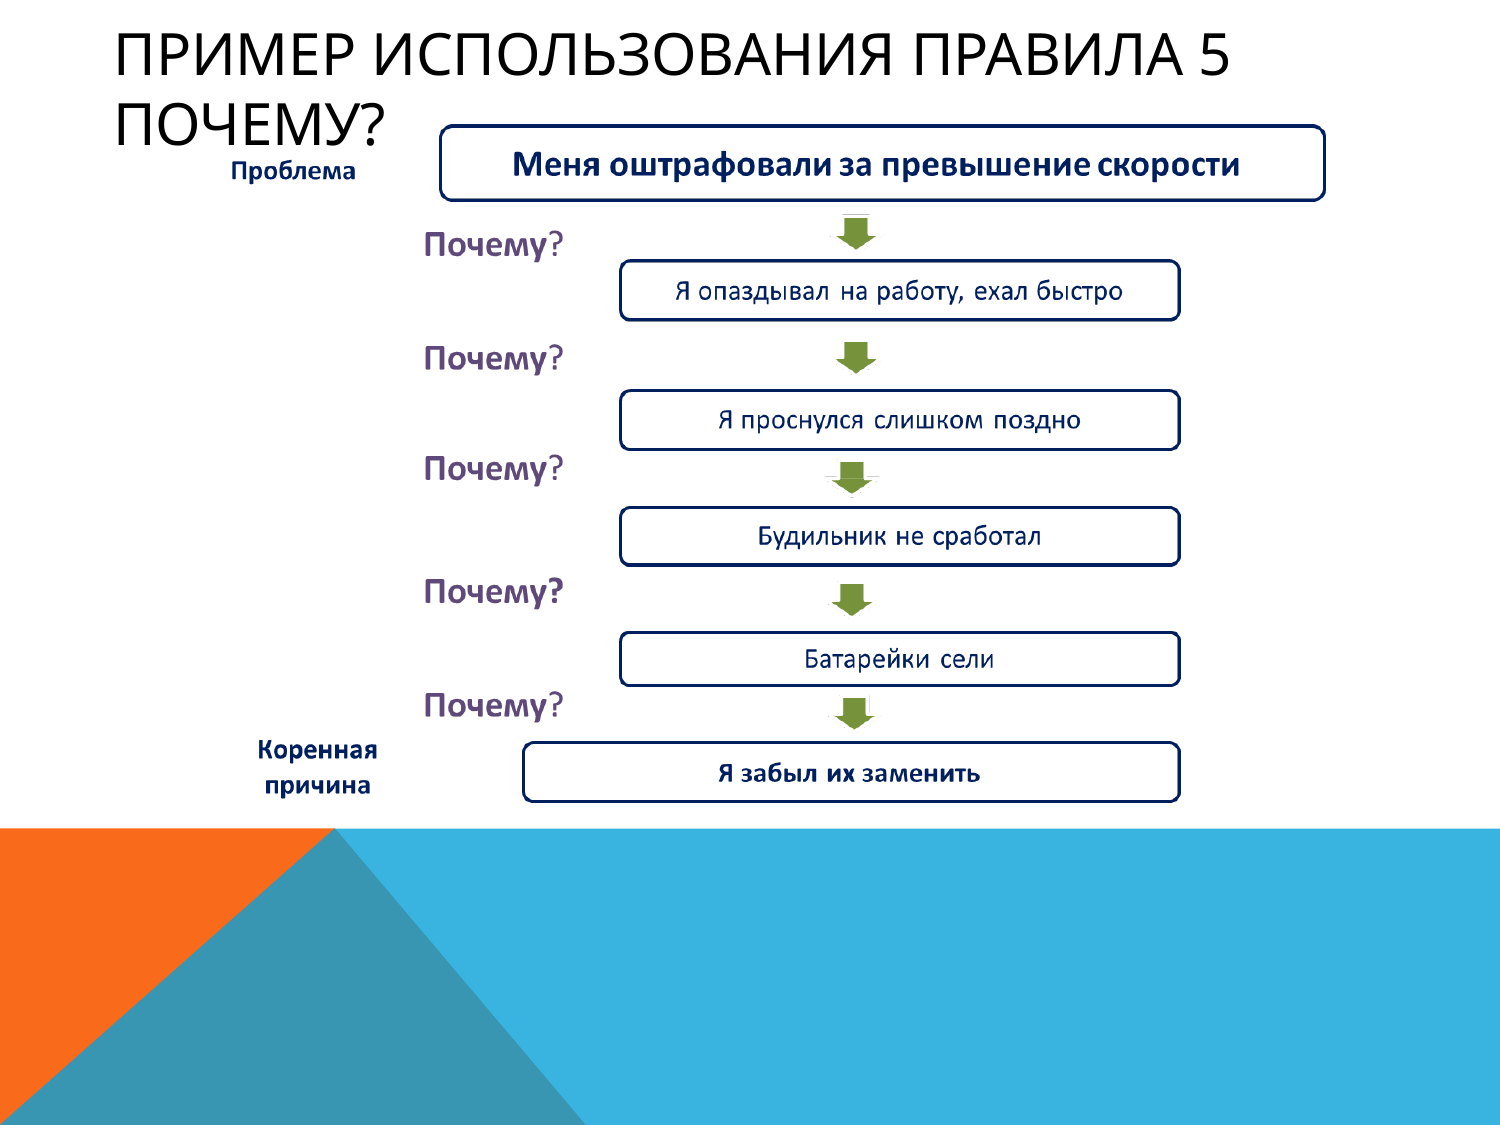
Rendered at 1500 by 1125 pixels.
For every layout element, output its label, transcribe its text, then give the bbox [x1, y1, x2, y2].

picture [212, 124, 1326, 818]
title Пример использования Правила 5 Почему? [111, 0, 1500, 182]
